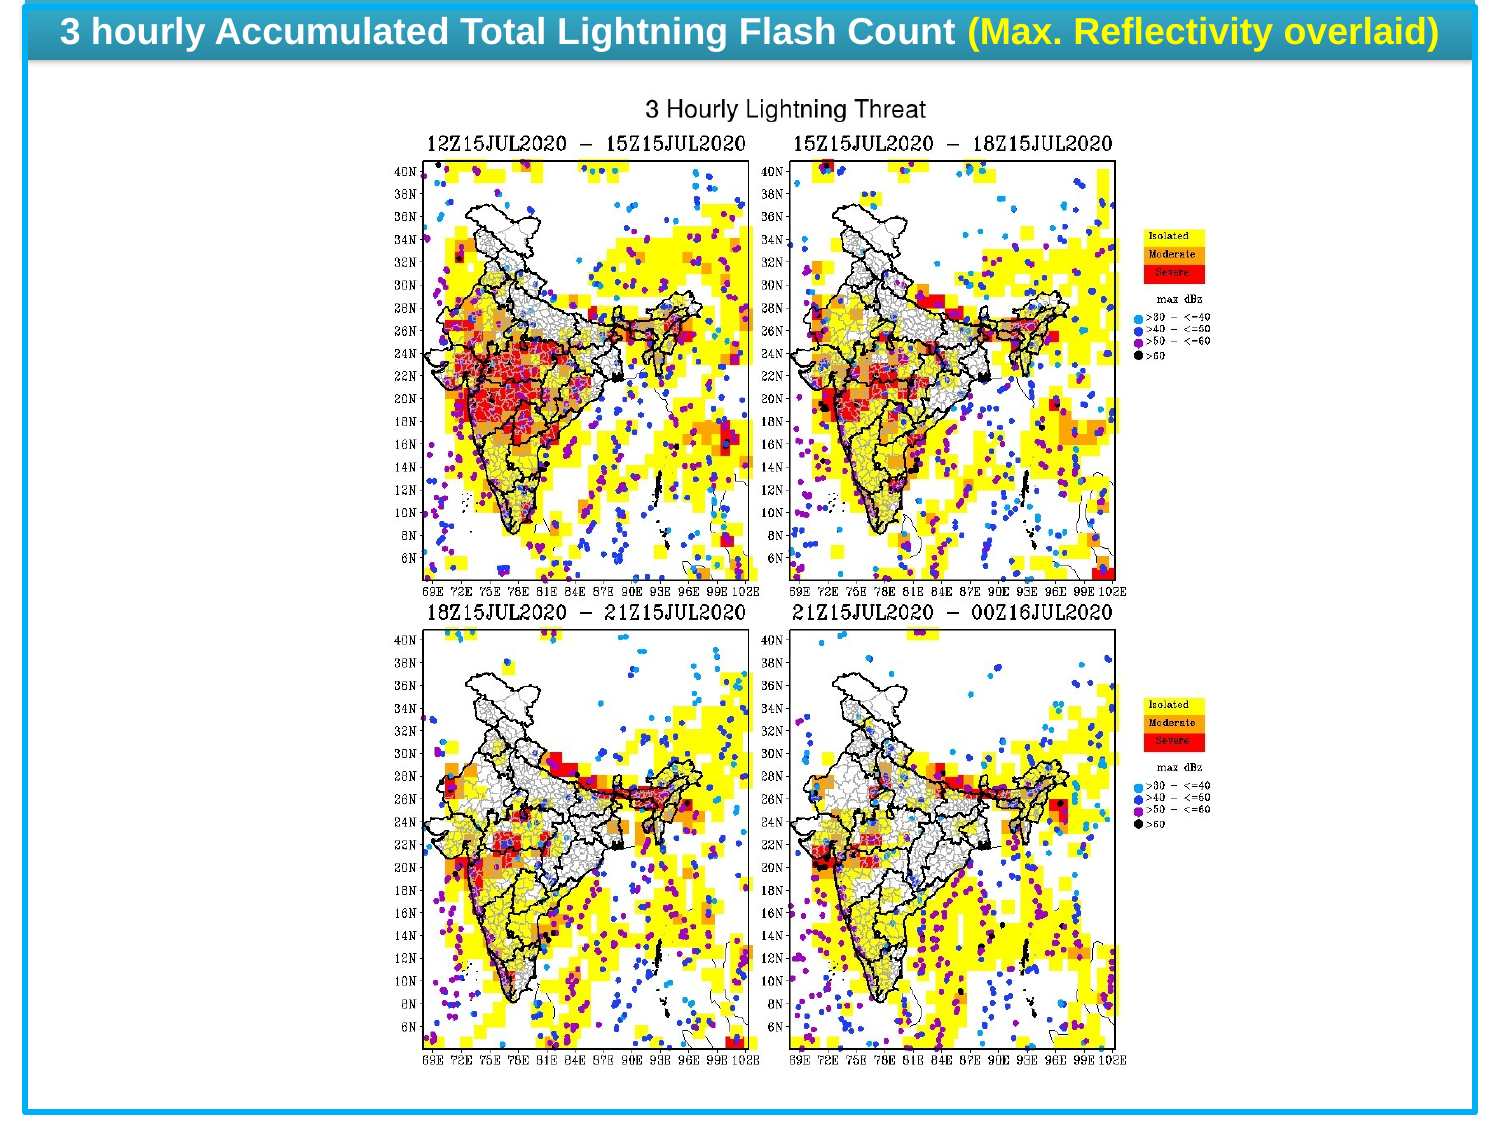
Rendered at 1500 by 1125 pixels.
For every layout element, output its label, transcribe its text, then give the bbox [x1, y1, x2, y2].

picture [388, 93, 1212, 1069]
text_box 3 hourly Accumulated Total Lightning Flash Count (Max. Reflectivity overlaid) [24, 0, 1475, 5]
text_box [23, 5, 1477, 1114]
